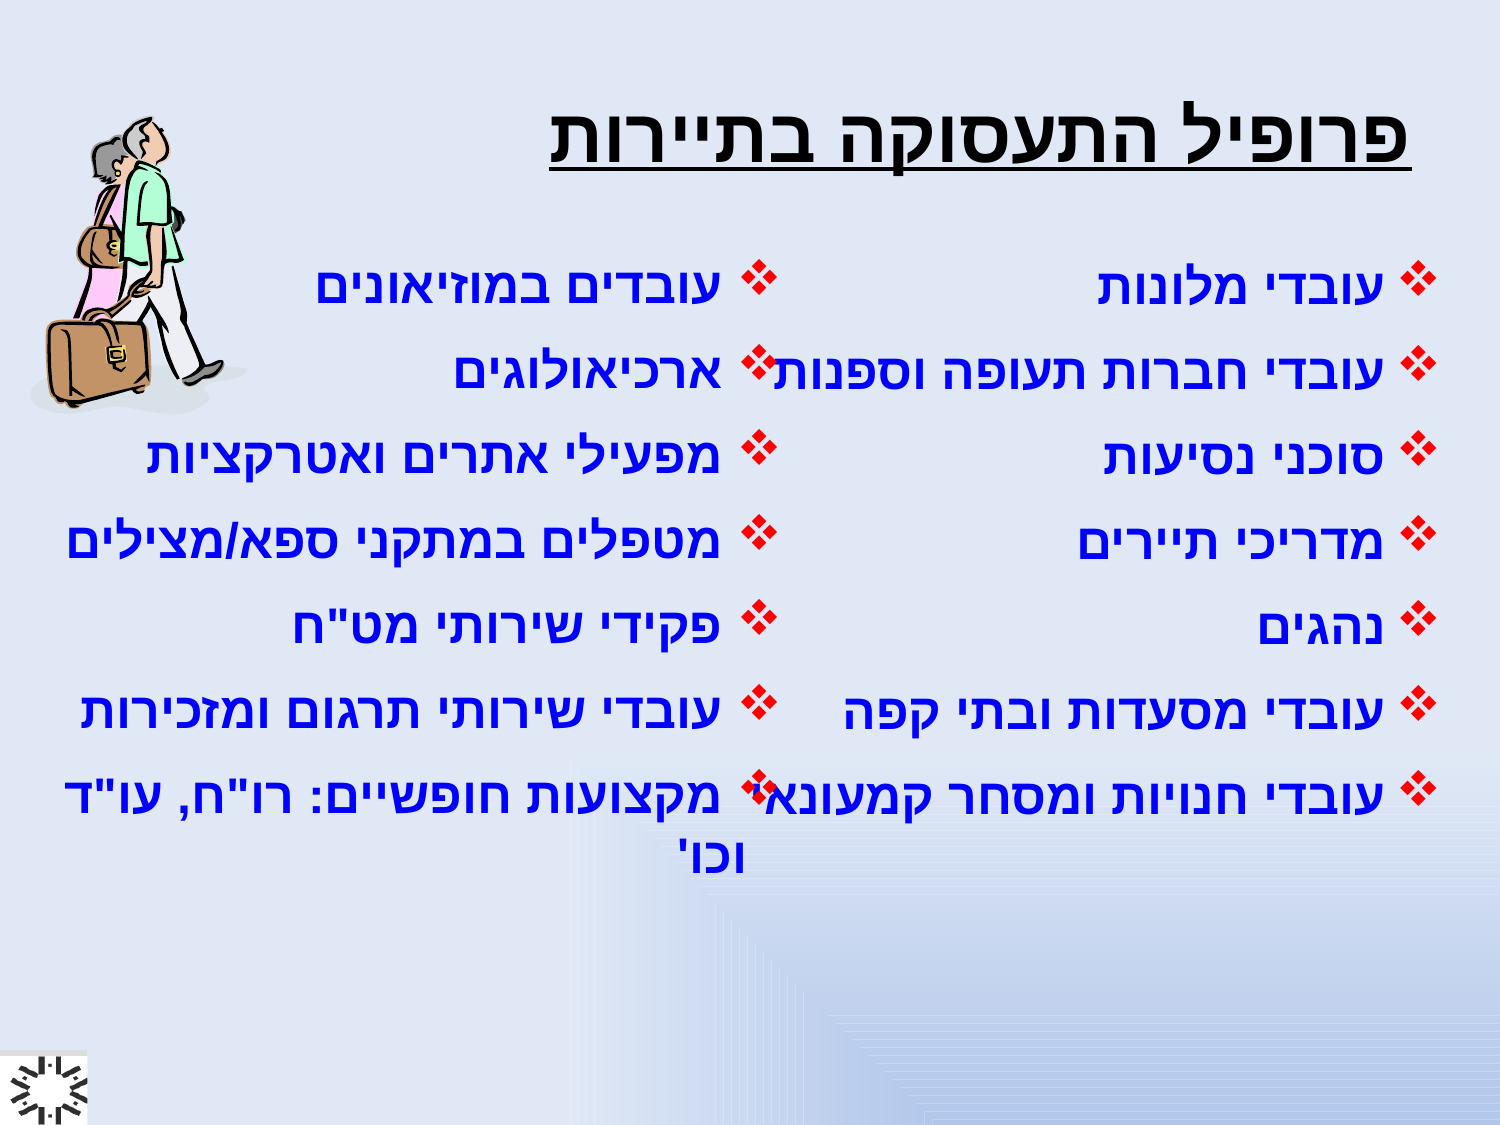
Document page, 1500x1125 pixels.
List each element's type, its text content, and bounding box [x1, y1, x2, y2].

picture [29, 115, 249, 415]
picture [0, 1049, 88, 1125]
text_box עובדים במוזיאונים ארכיאולוגים מפעילי אתרים ואטרקציות מטפלים במתקני ספא/מצילים פקידי שירותי מט"ח עובדי שירותי תרגום ומזכירות מקצועות חופשיים: רו"ח, עו"ד וכו' [22, 245, 798, 891]
title פרופיל התעסוקה בתיירות [76, 38, 1427, 227]
list עובדי מלונות עובדי חברות תעופה וספנות סוכני נסיעות מדריכי תיירים נהגים עובדי מסעדות ובתי קפה עובדי חנויות ומסחר קמעונאי [0, 246, 1457, 900]
